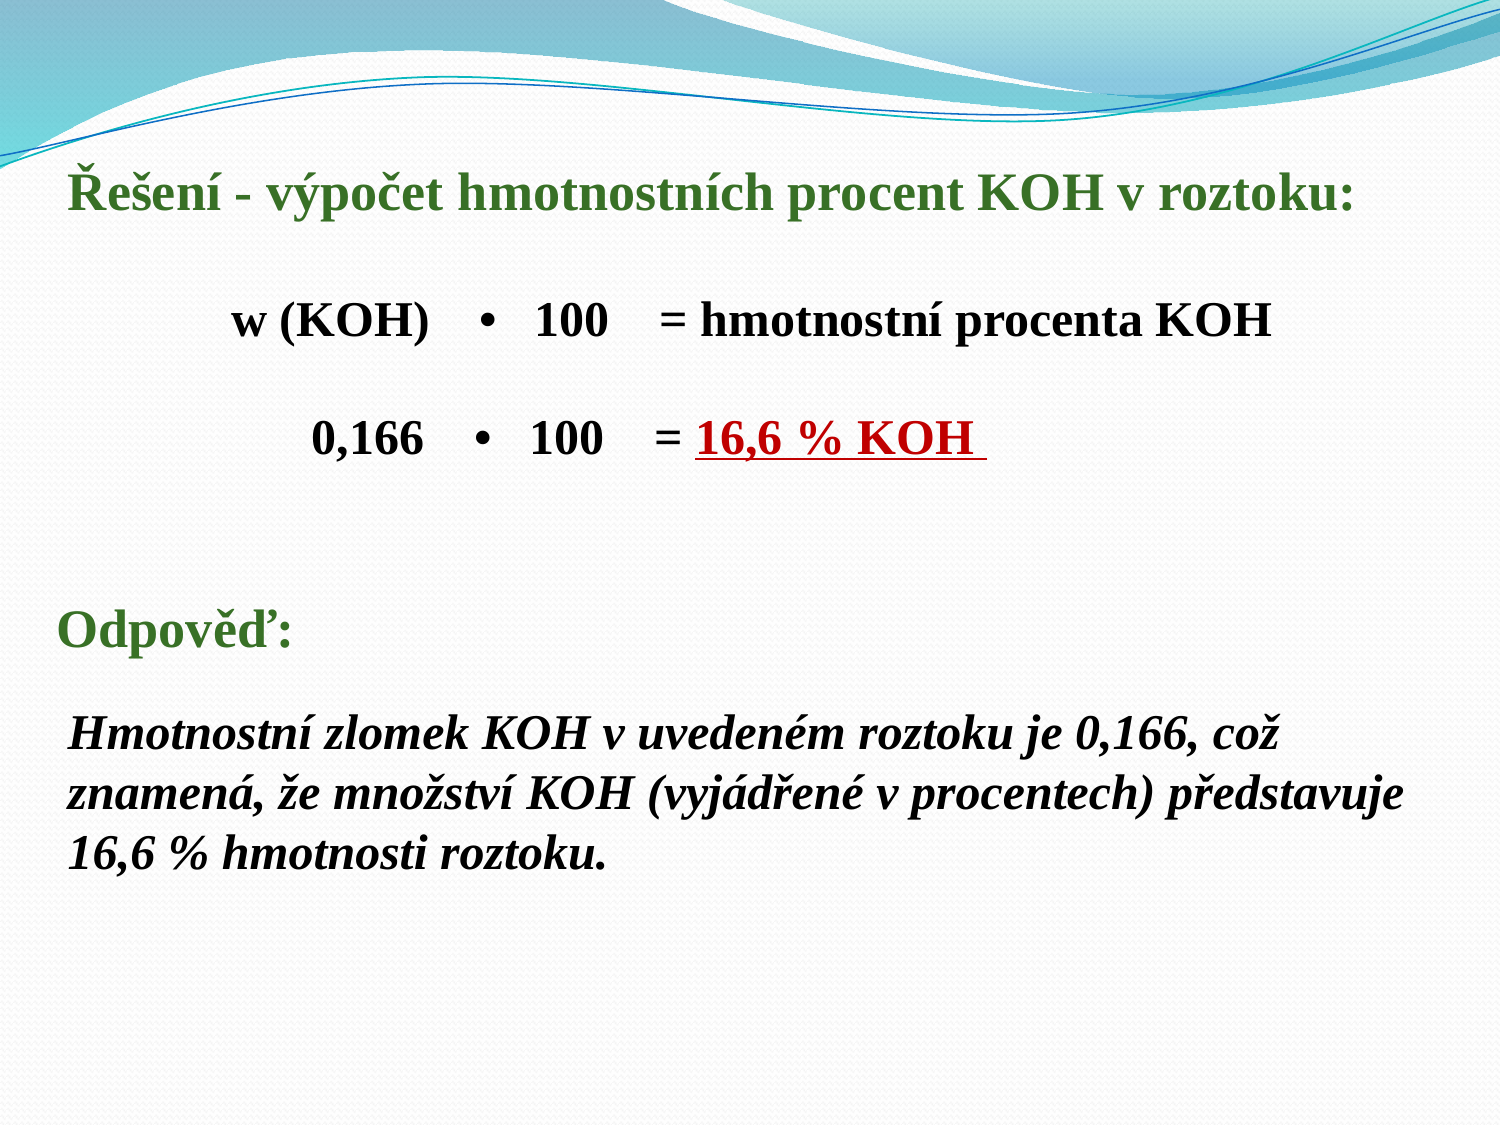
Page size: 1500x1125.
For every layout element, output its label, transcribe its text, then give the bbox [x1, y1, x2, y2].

text_box Odpověď: [41, 586, 849, 666]
text_box 0,166 • 100 = 16,6 % KOH [0, 397, 1365, 472]
text_box Hmotnostní zlomek KOH v uvedeném roztoku je 0,166, což znamená, že množství KOH (vyjádřené v procentech) představuje 16,6 % hmotnosti roztoku. [53, 692, 1424, 888]
text_box w (KOH) • 100 = hmotnostní procenta KOH [53, 278, 1451, 354]
text_box Řešení - výpočet hmotnostních procent KOH v roztoku: [53, 148, 1376, 229]
